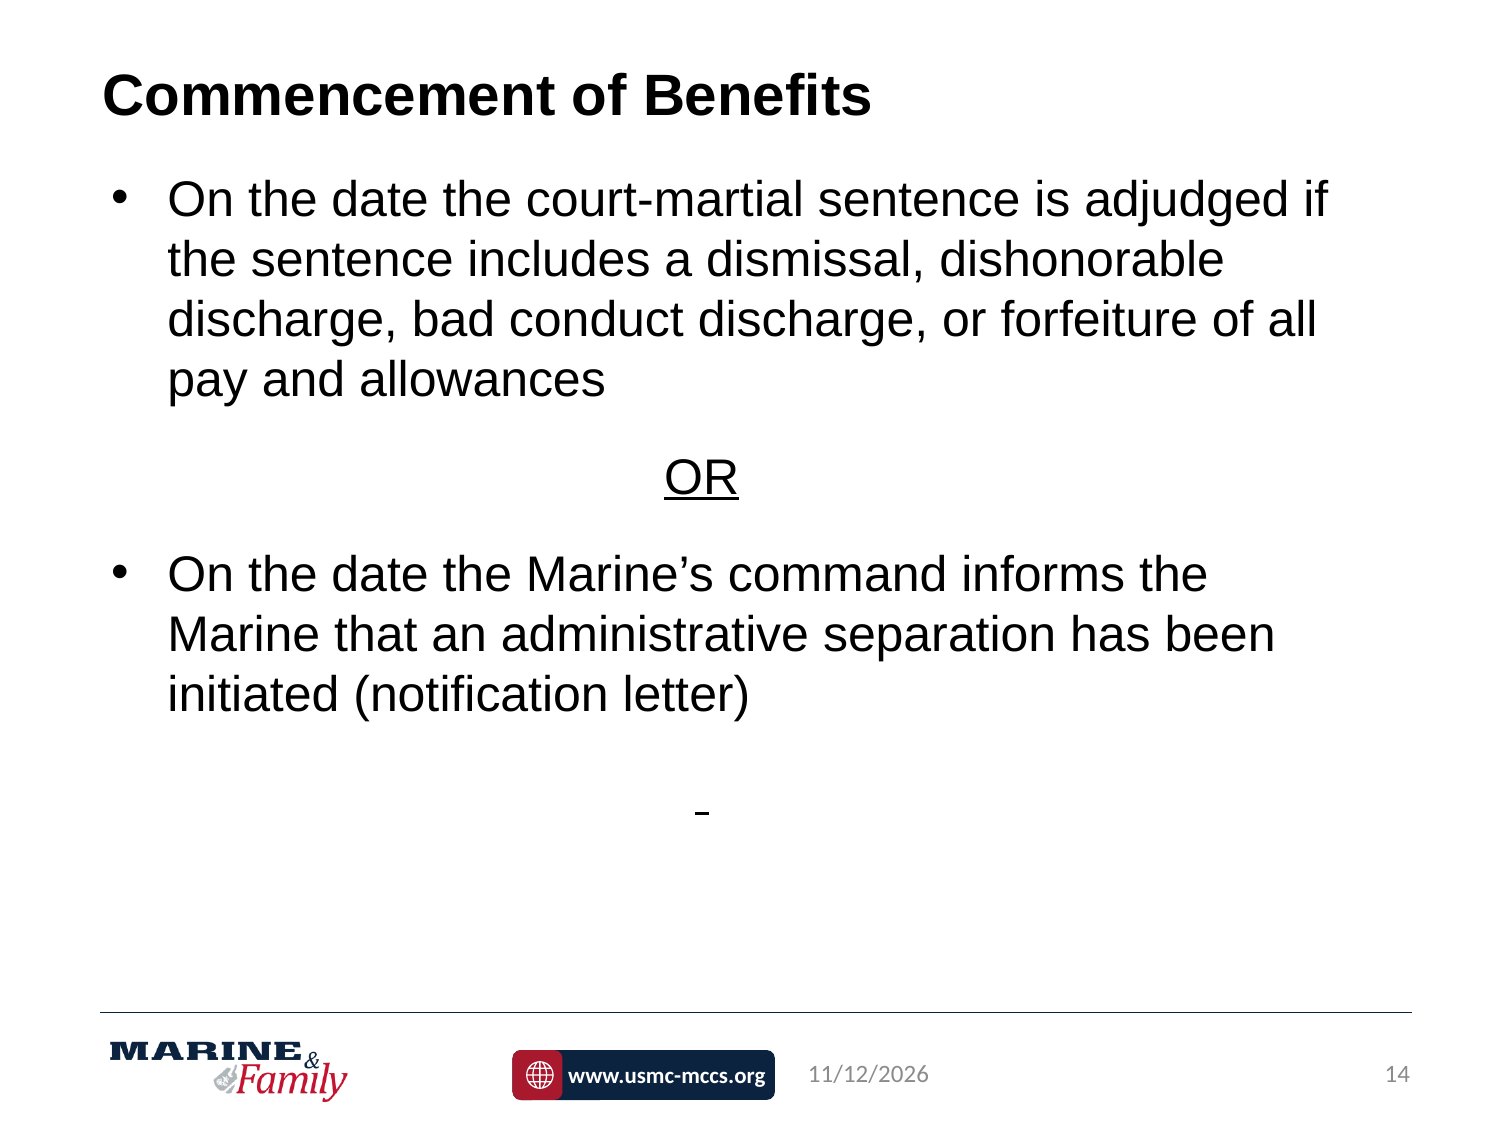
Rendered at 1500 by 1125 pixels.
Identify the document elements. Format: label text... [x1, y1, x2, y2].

slide_number 14 [1299, 1042, 1425, 1103]
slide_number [787, 1042, 950, 1103]
text_box On the date the court-martial sentence is adjudged if the sentence includes a dismissal, dishonorable discharge, bad conduct discharge, or forfeiture of all pay and allowances OR On the date the Marine’s command informs the Marine that an administrative separation has been initiated (notification letter) [40, 159, 1363, 827]
list Commencement of Benefits [87, 50, 1425, 150]
picture [102, 1029, 351, 1113]
